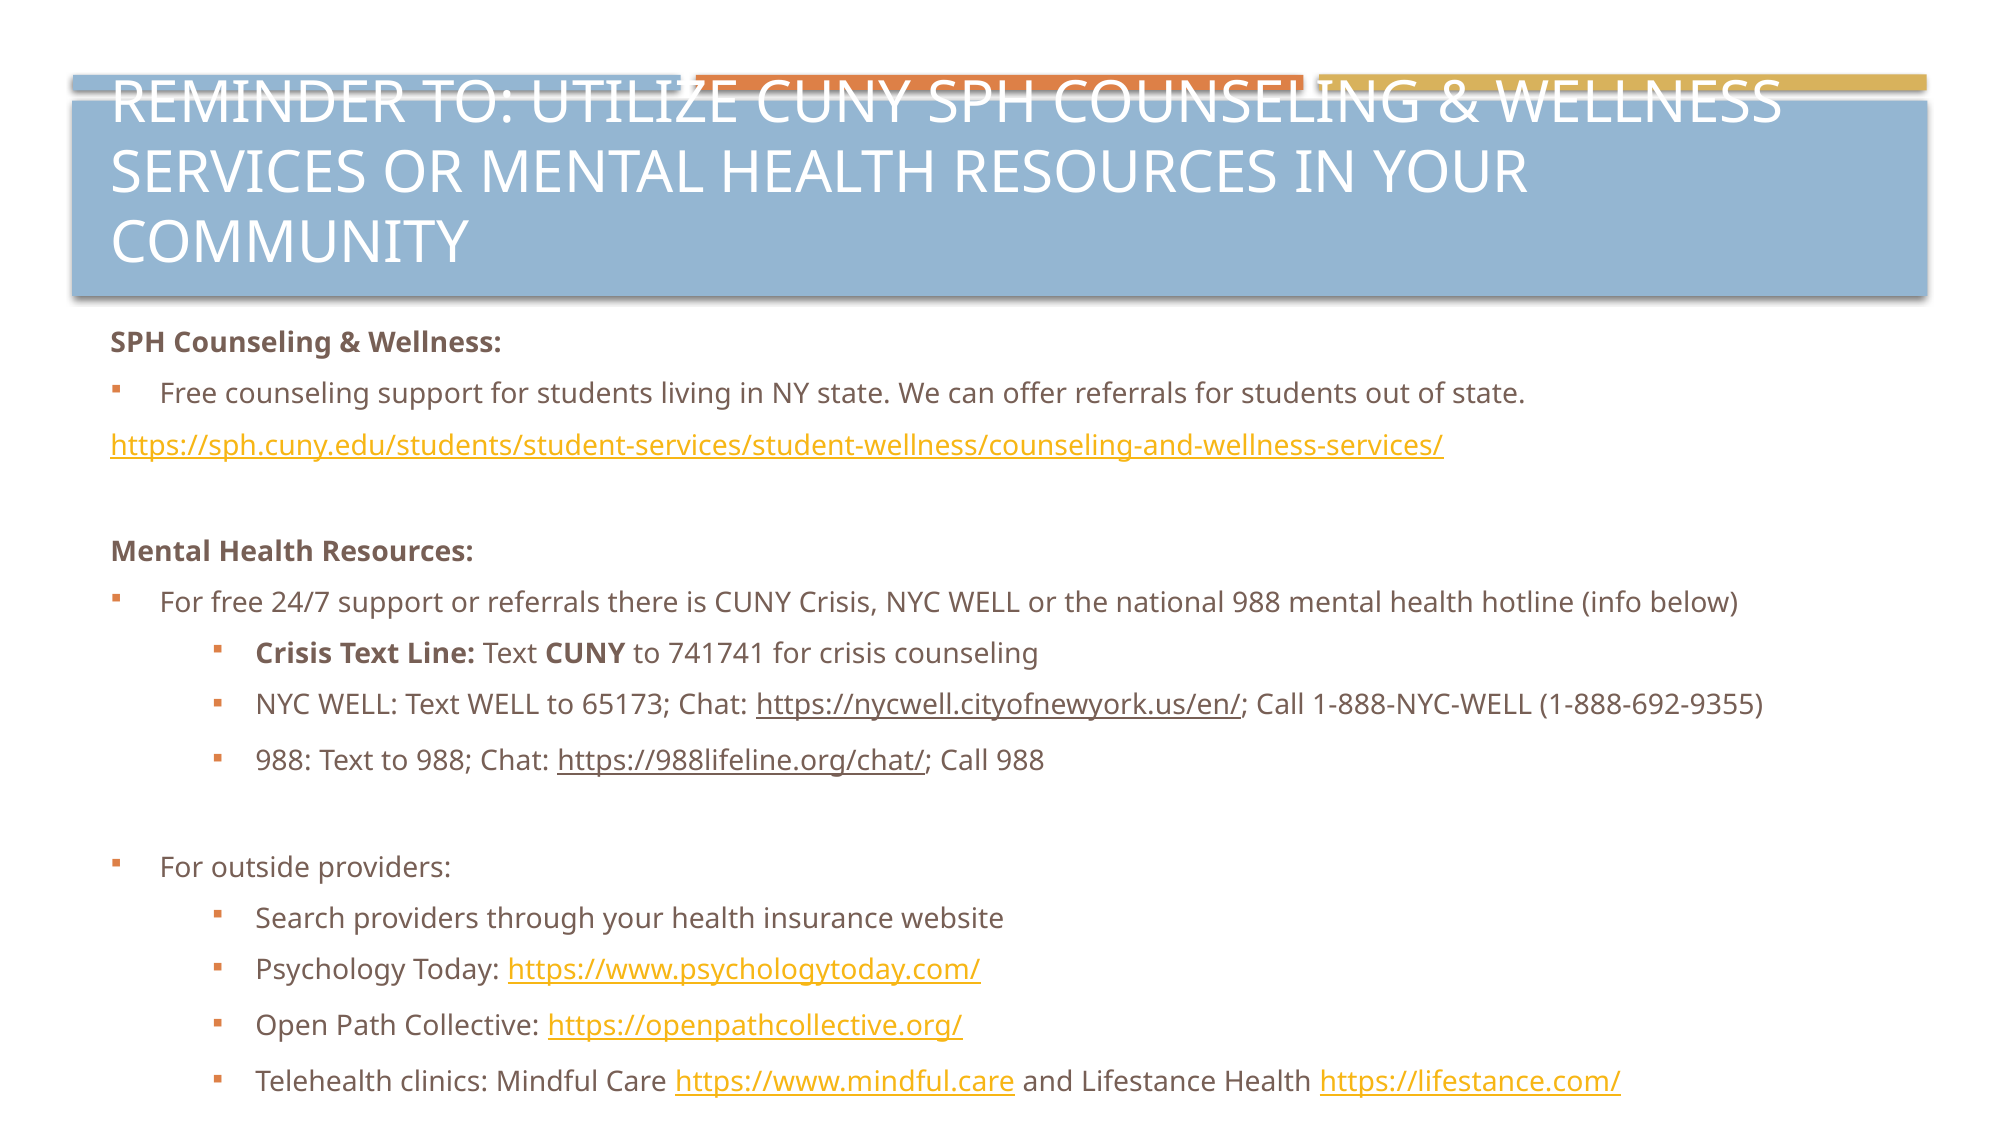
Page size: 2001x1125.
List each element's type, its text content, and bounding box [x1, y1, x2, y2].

title Reminder to: utilize CUNY SPH Counseling & wellness services or mental health resources in your community [95, 115, 1905, 282]
list SPH Counseling & Wellness: Free counseling support for students living in NY state. We can offer referrals for students out of state. https://sph.cuny.edu/students/student-services/student-wellness/counseling-and-wellness-services/ Mental Health Resources: For free 24/7 support or referrals there is CUNY Crisis, NYC WELL or the national 988 mental health hotline (info below) Crisis Text Line: Text CUNY to 741741 for crisis counseling NYC WELL: Text WELL to 65173; Chat: https://nycwell.cityofnewyork.us/en/; Call 1-888-NYC-WELL (1-888-692-9355) 988: Text to 988; Chat: https://988lifeline.org/chat/; Call 988 For outside providers: Search providers through your health insurance website Psychology Today: https://www.psychologytoday.com/ Open Path Collective: https://openpathcollective.org/ Telehealth clinics: Mindful Care https://www.mindful.care and Lifestance Health https://lifestance.com/ [95, 316, 1905, 1113]
